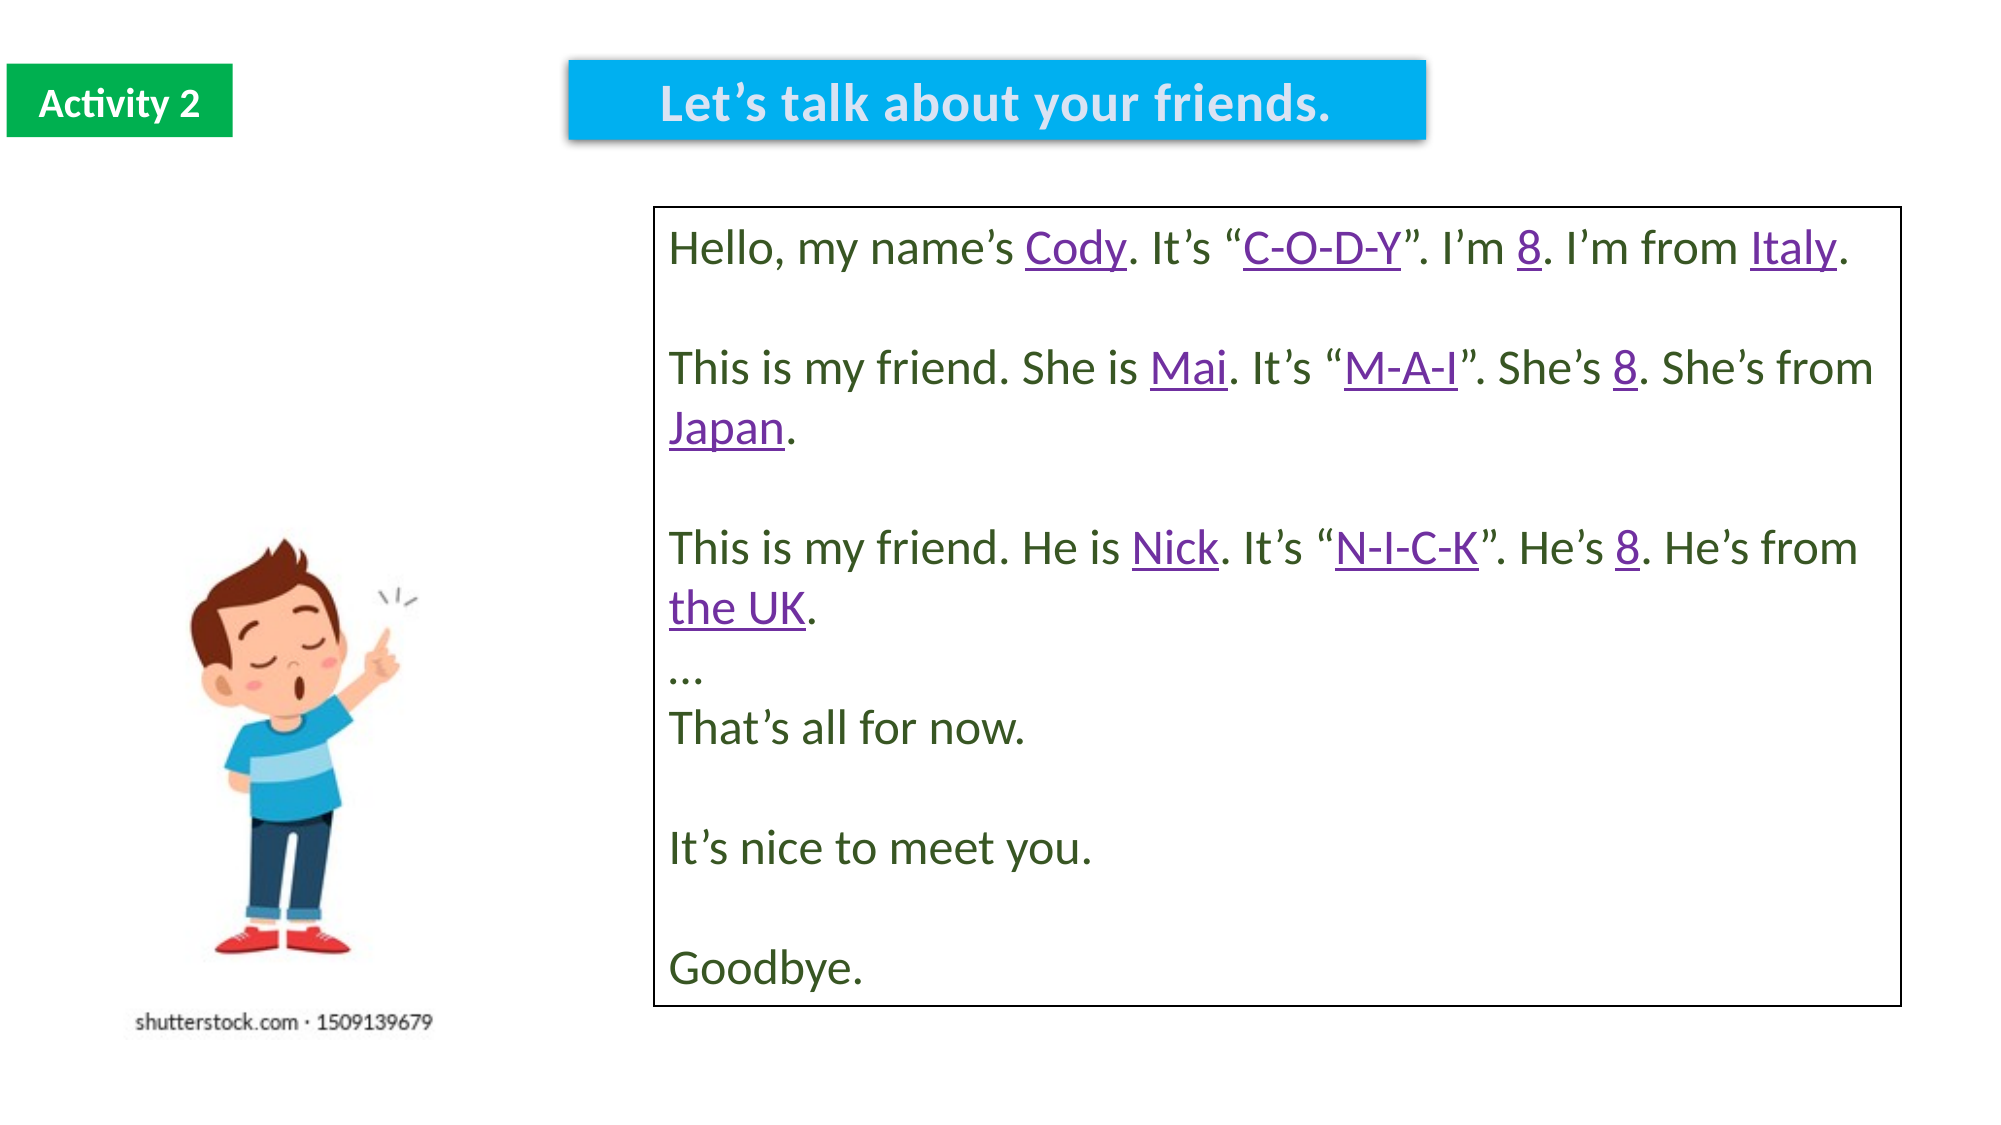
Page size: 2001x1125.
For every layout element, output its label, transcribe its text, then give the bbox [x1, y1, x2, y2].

picture [31, 497, 536, 1040]
text_box Activity 2 [6, 63, 234, 138]
text_box Let’s talk about your friends. [568, 60, 1427, 140]
text_box Hello, my name’s Cody. It’s “C-O-D-Y”. I’m 8. I’m from Italy. This is my friend. She is Mai. It’s “M-A-I”. She’s 8. She’s from Japan. This is my friend. He is Nick. It’s “N-I-C-K”. He’s 8. He’s from the UK. … That’s all for now. It’s nice to meet you. Goodbye. [653, 206, 1902, 1007]
